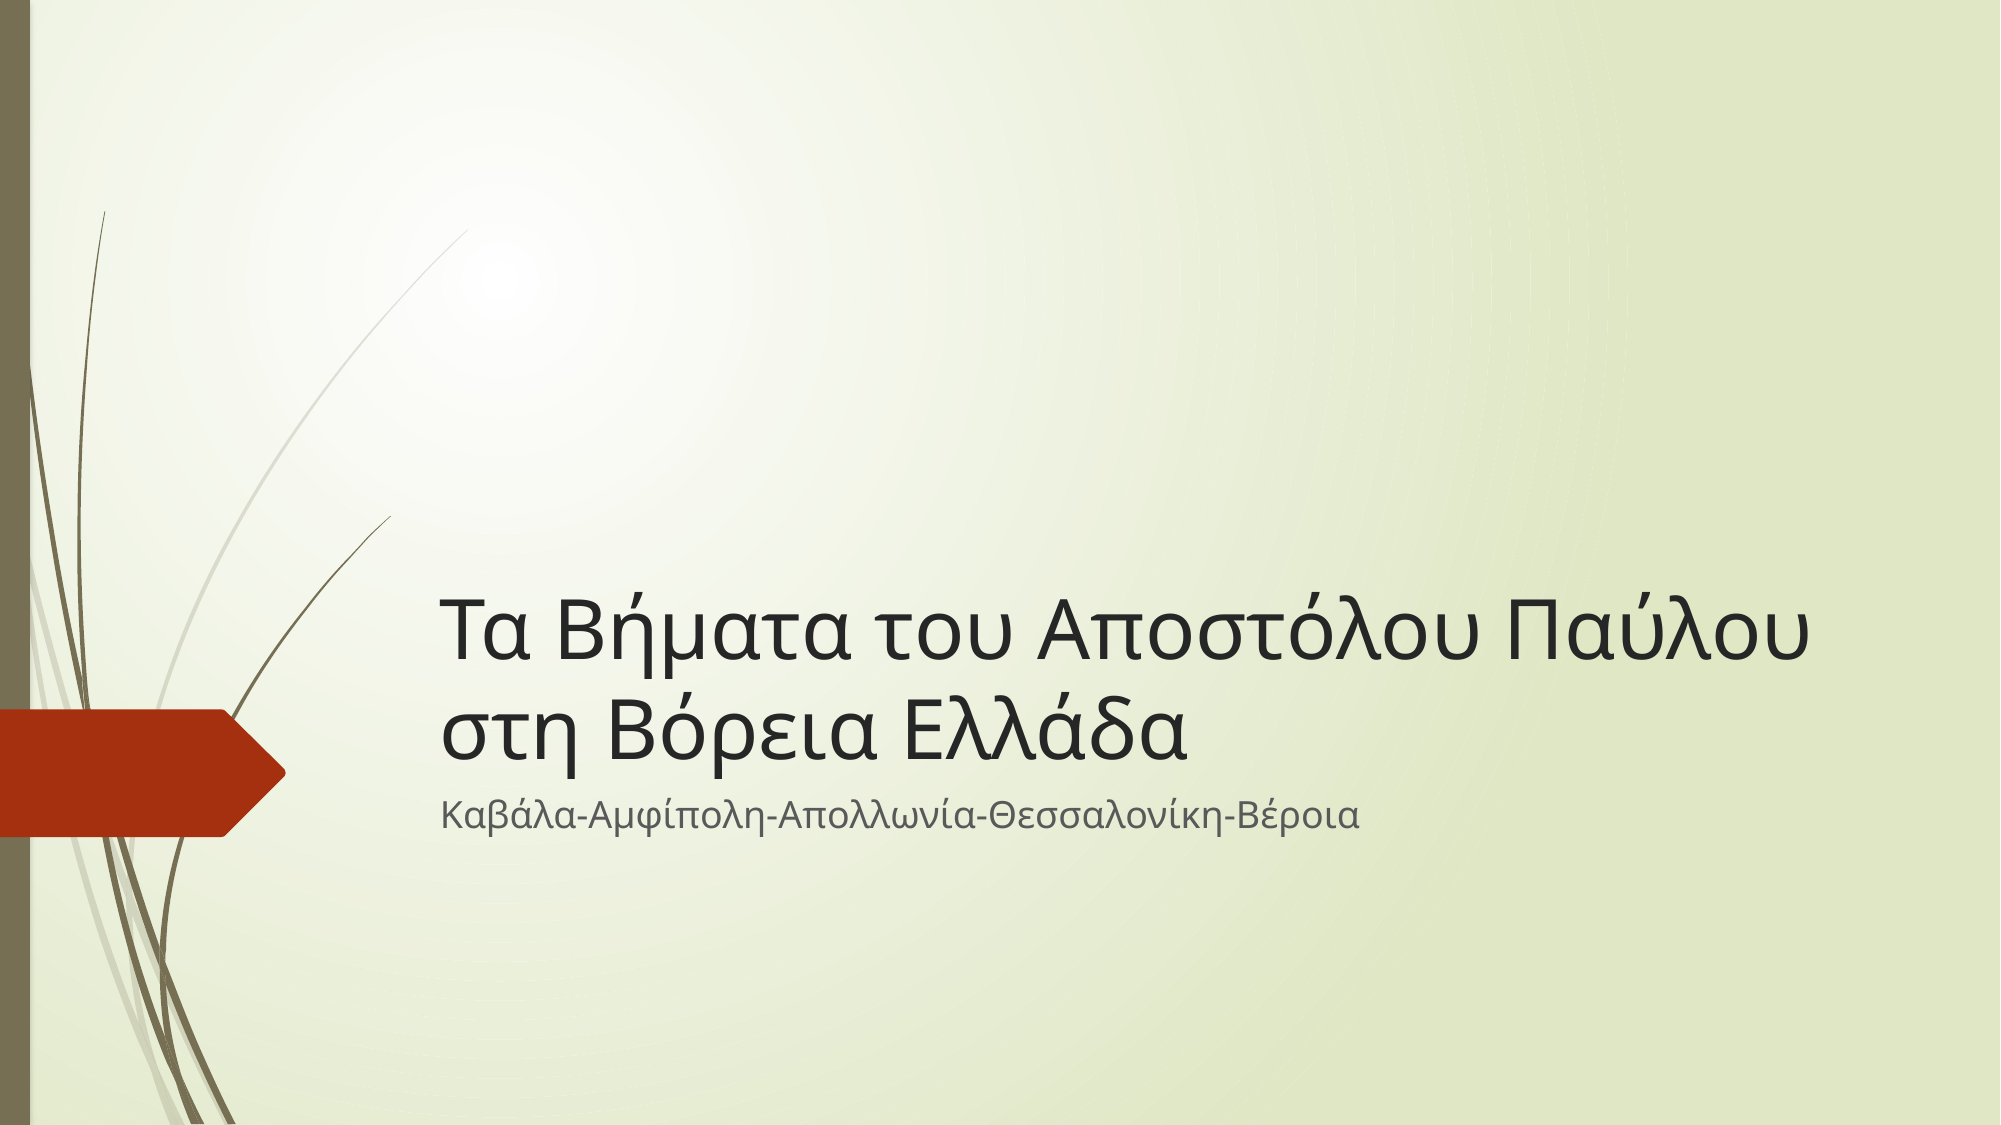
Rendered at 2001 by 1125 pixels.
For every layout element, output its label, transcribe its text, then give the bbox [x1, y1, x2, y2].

title Τα Βήματα του Αποστόλου Παύλου στη Βόρεια Ελλάδα [424, 412, 1888, 783]
subtitle Καβάλα-Αμφίπολη-Απολλωνία-Θεσσαλονίκη-Βέροια [424, 783, 1888, 969]
